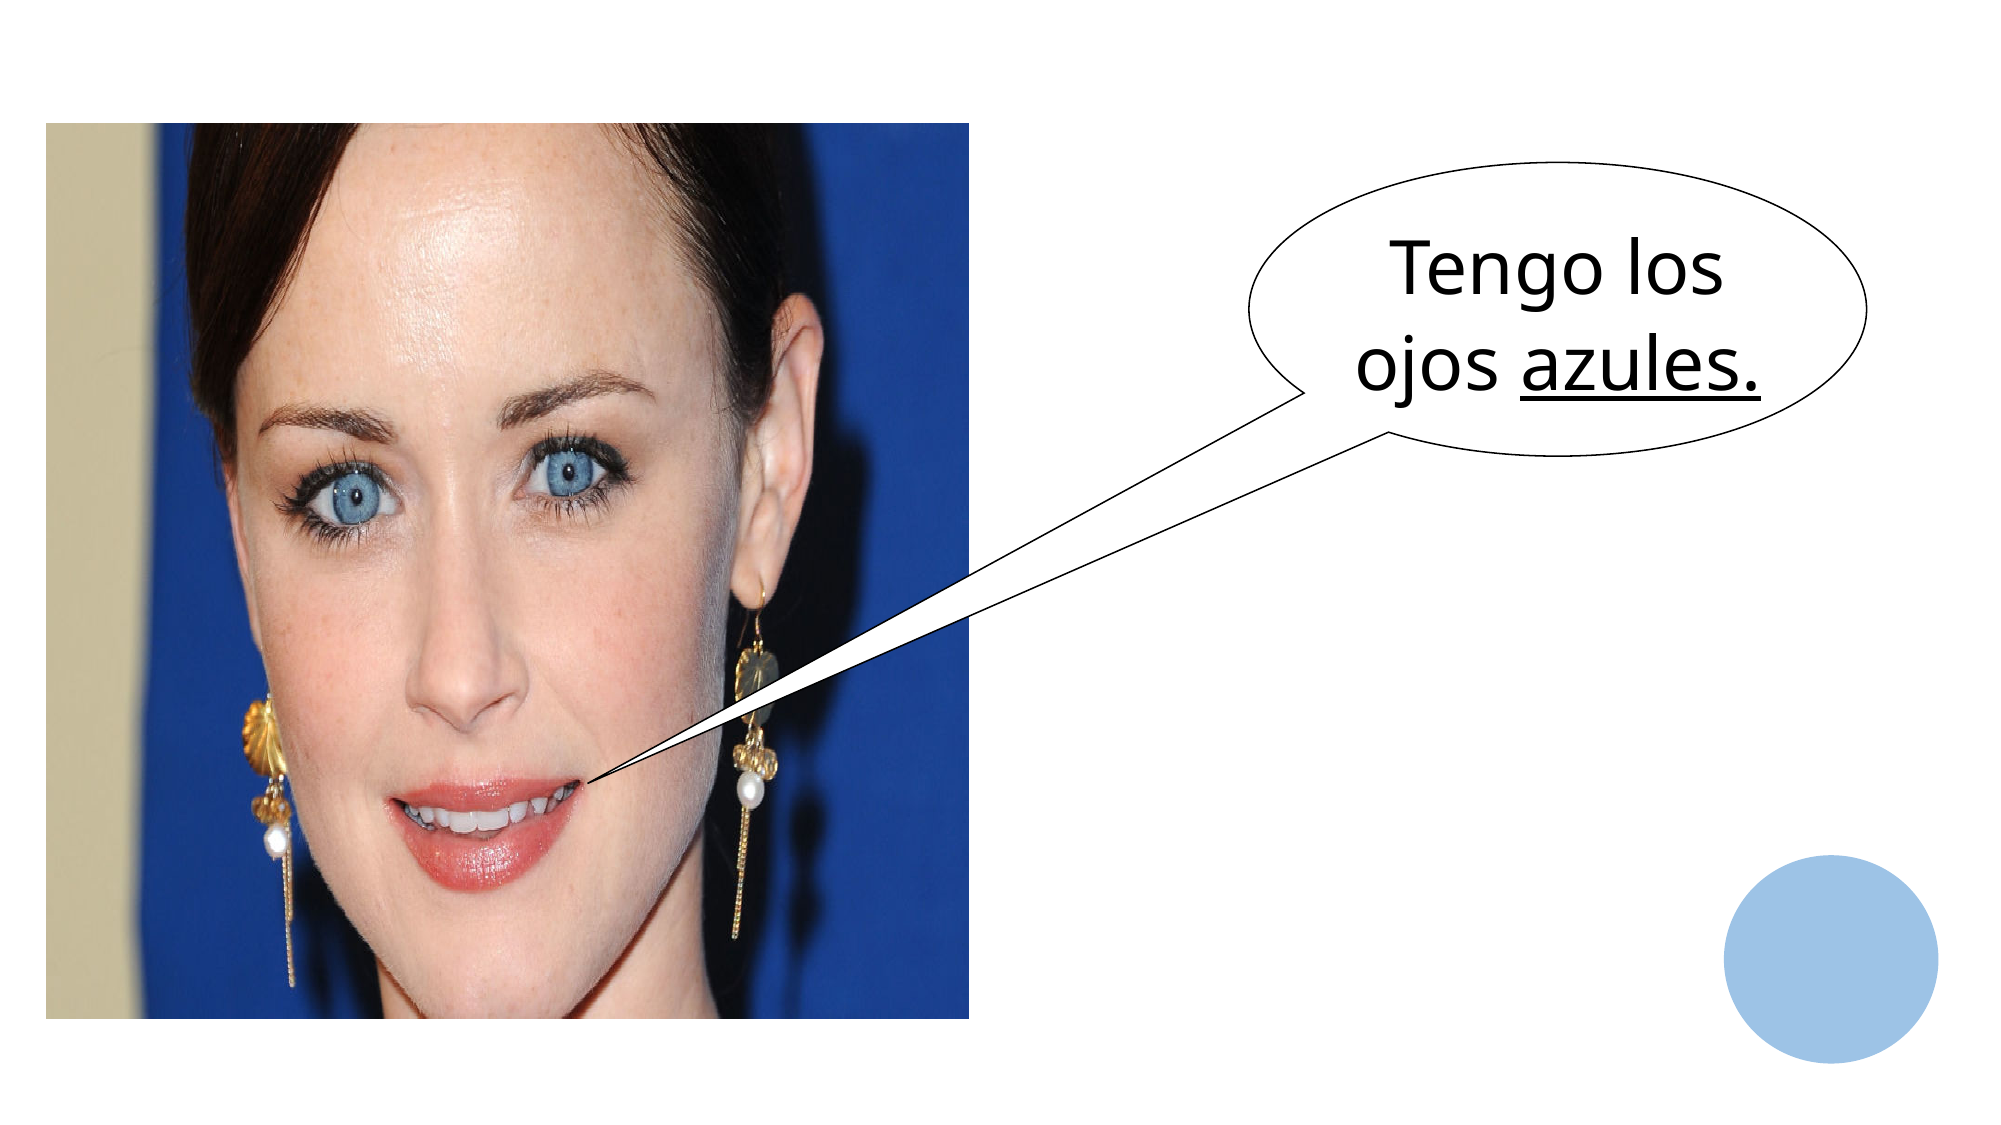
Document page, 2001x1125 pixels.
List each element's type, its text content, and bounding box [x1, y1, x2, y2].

picture [46, 123, 969, 1019]
text_box [1723, 855, 1939, 1064]
text_box Tengo los ojos azules. [969, 162, 1867, 617]
